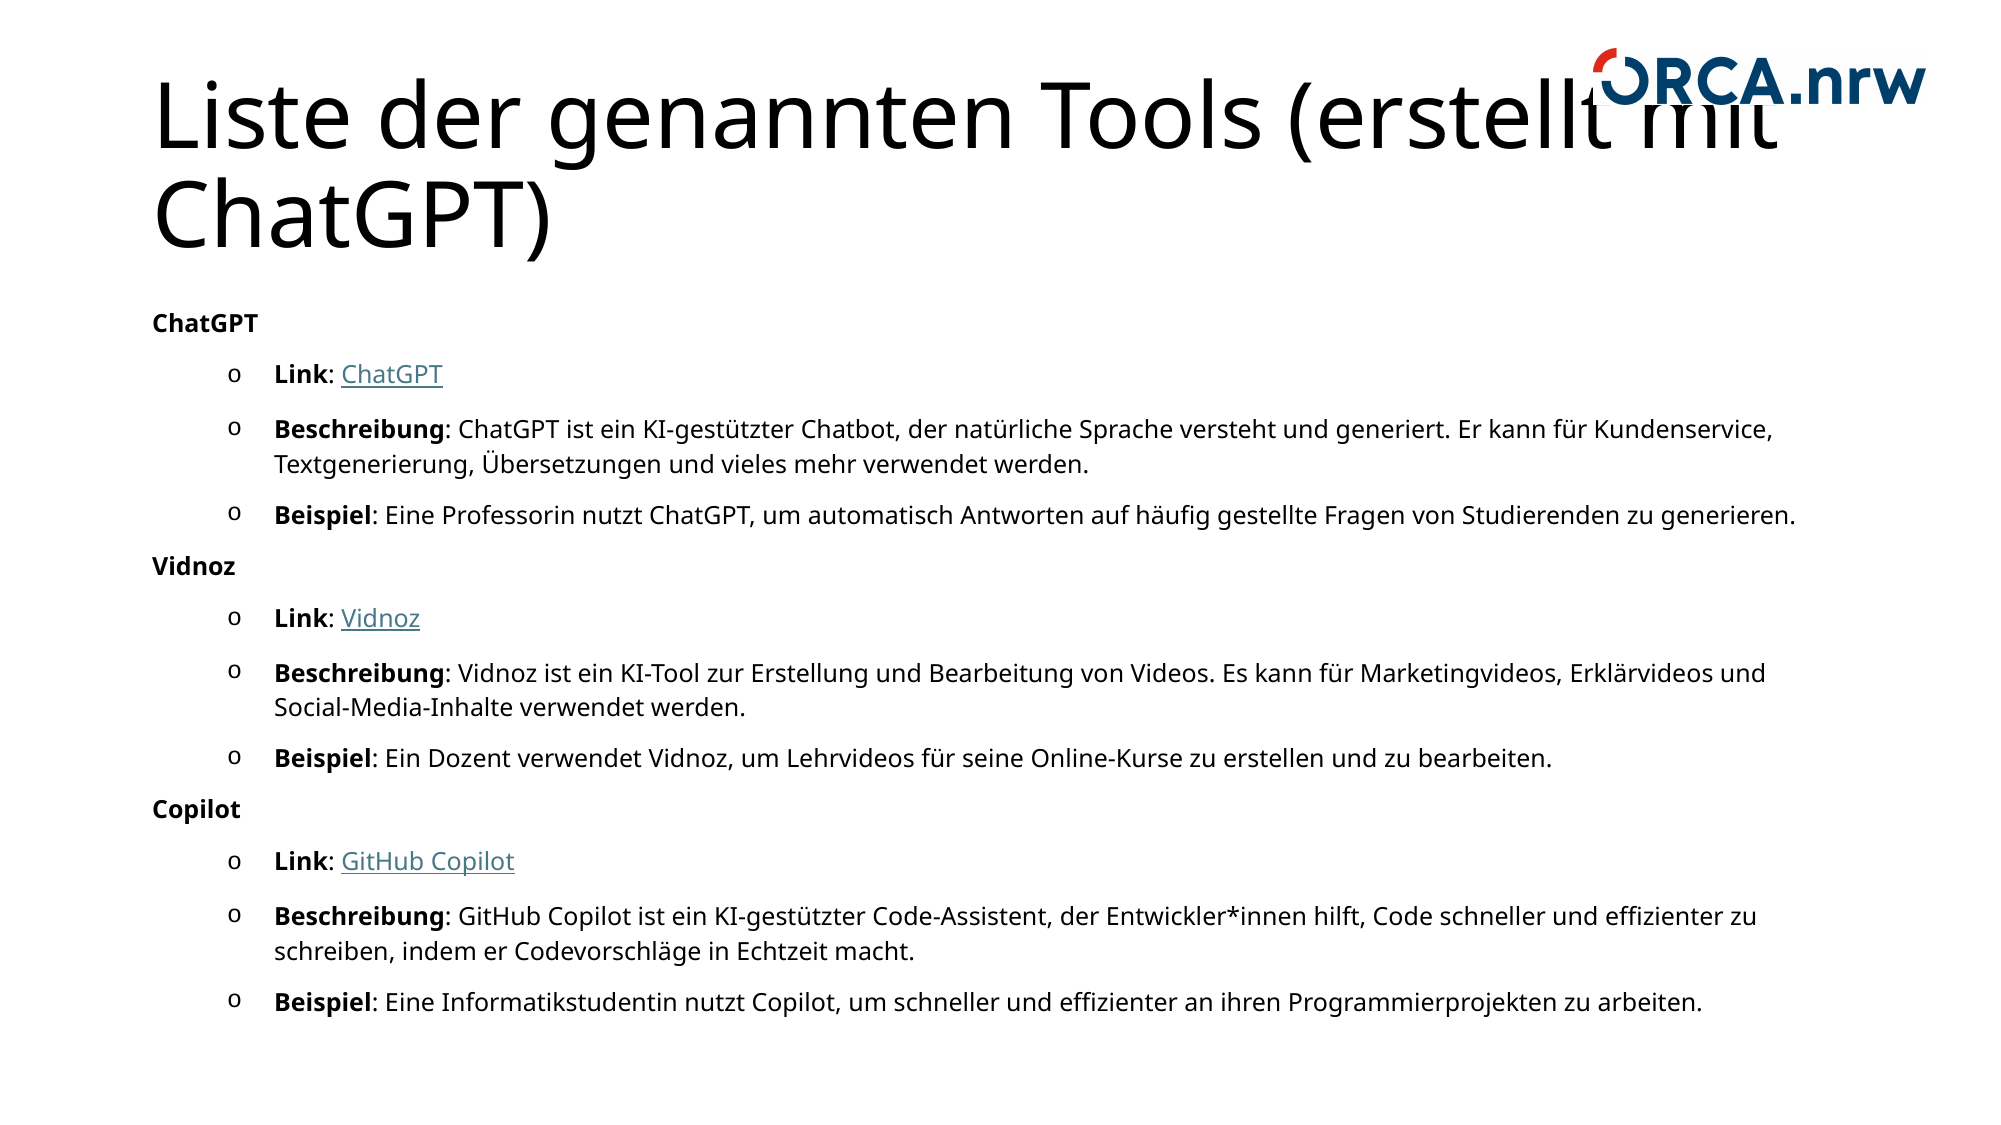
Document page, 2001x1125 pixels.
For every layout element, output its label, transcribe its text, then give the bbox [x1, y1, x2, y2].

title Liste der genannten Tools (erstellt mit ChatGPT) [137, 59, 1863, 278]
picture [1592, 48, 1926, 105]
text_box ChatGPT Link: ChatGPT Beschreibung: ChatGPT ist ein KI-gestützter Chatbot, der natürliche Sprache versteht und generiert. Er kann für Kundenservice, Textgenerierung, Übersetzungen und vieles mehr verwendet werden. Beispiel: Eine Professorin nutzt ChatGPT, um automatisch Antworten auf häufig gestellte Fragen von Studierenden zu generieren. Vidnoz Link: Vidnoz Beschreibung: Vidnoz ist ein KI-Tool zur Erstellung und Bearbeitung von Videos. Es kann für Marketingvideos, Erklärvideos und Social-Media-Inhalte verwendet werden. Beispiel: Ein Dozent verwendet Vidnoz, um Lehrvideos für seine Online-Kurse zu erstellen und zu bearbeiten. Copilot Link: GitHub Copilot Beschreibung: GitHub Copilot ist ein KI-gestützter Code-Assistent, der Entwickler*innen hilft, Code schneller und effizienter zu schreiben, indem er Codevorschläge in Echtzeit macht. Beispiel: Eine Informatikstudentin nutzt Copilot, um schneller und effizienter an ihren Programmierprojekten zu arbeiten. [137, 295, 1863, 1075]
